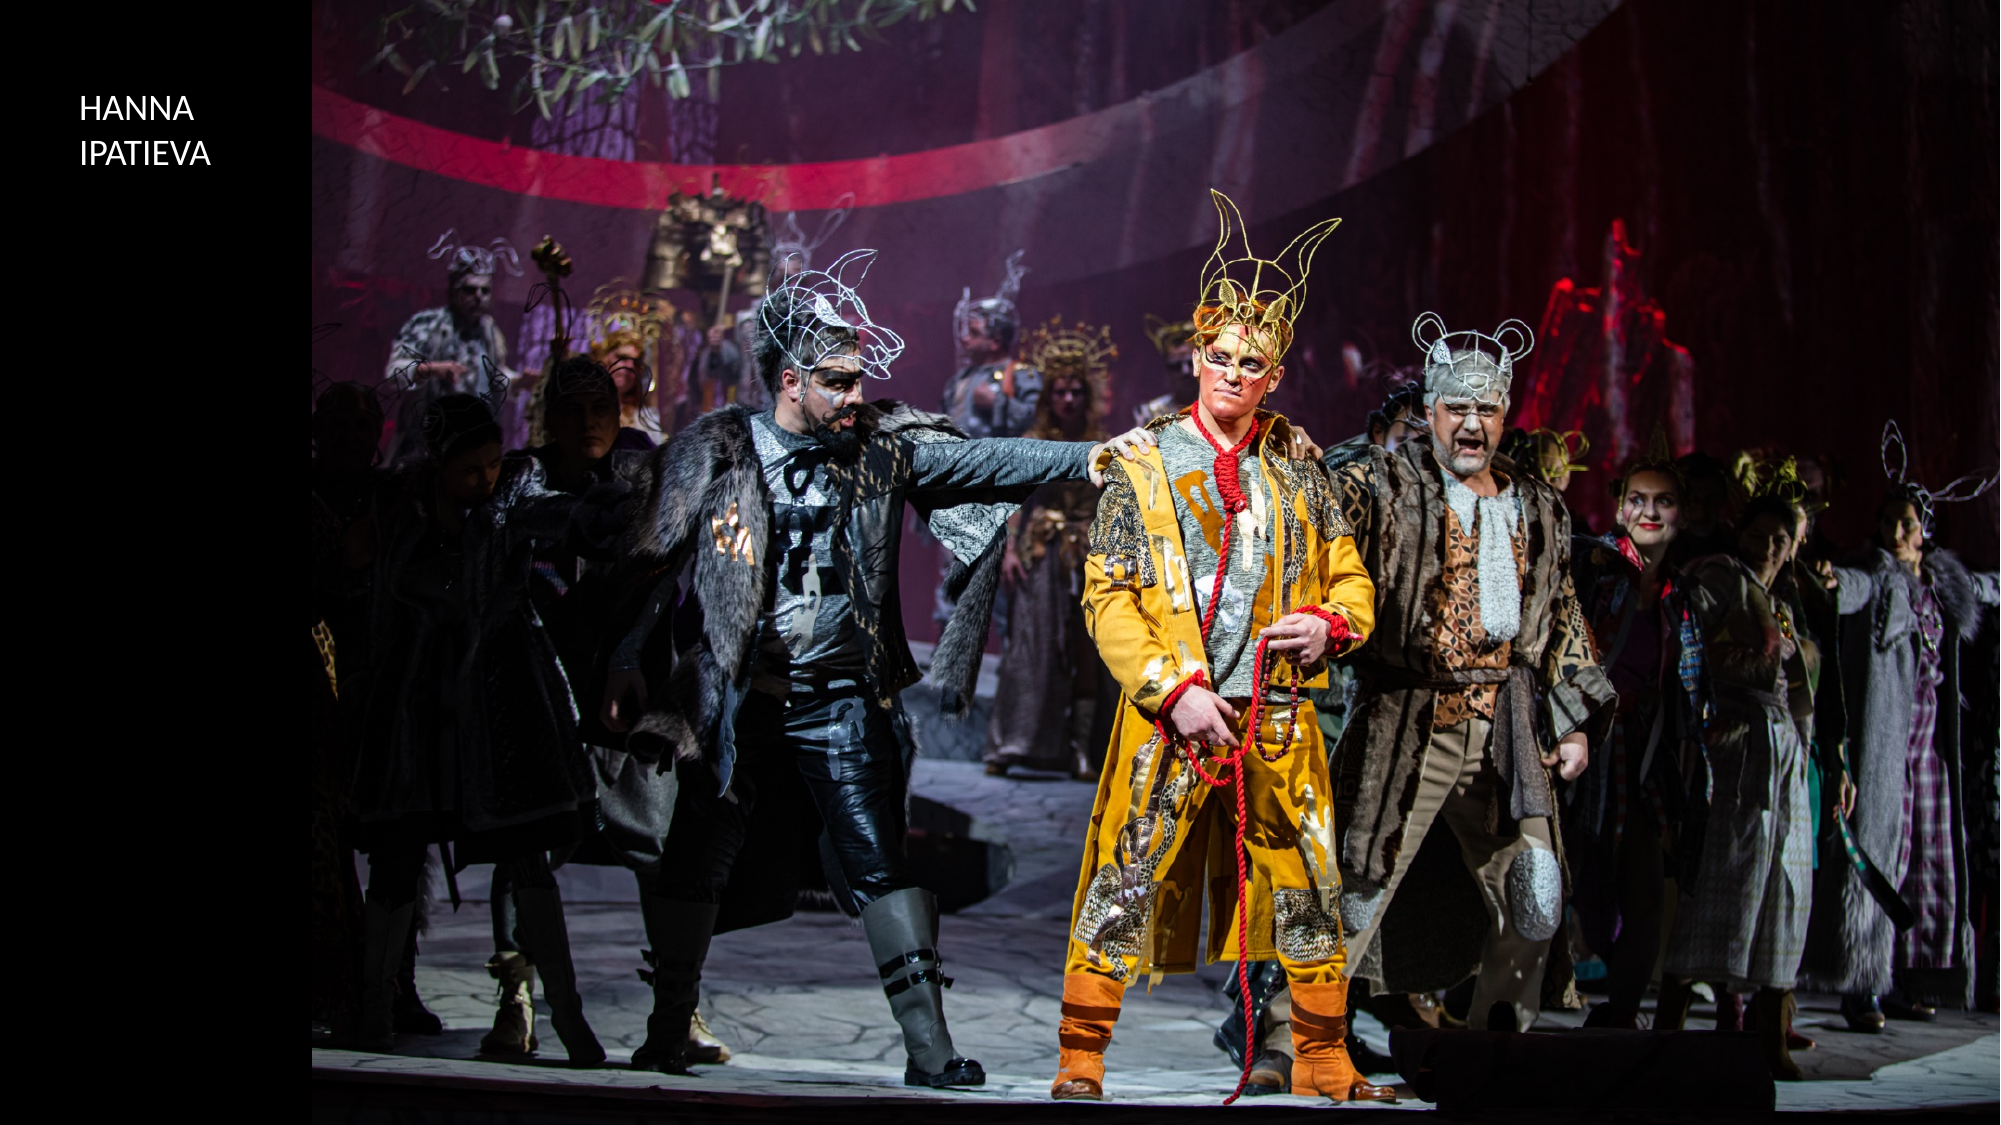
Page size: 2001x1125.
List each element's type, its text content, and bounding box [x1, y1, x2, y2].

text_box HANNA IPATIEVA [64, 75, 269, 226]
picture [312, 0, 2000, 1125]
